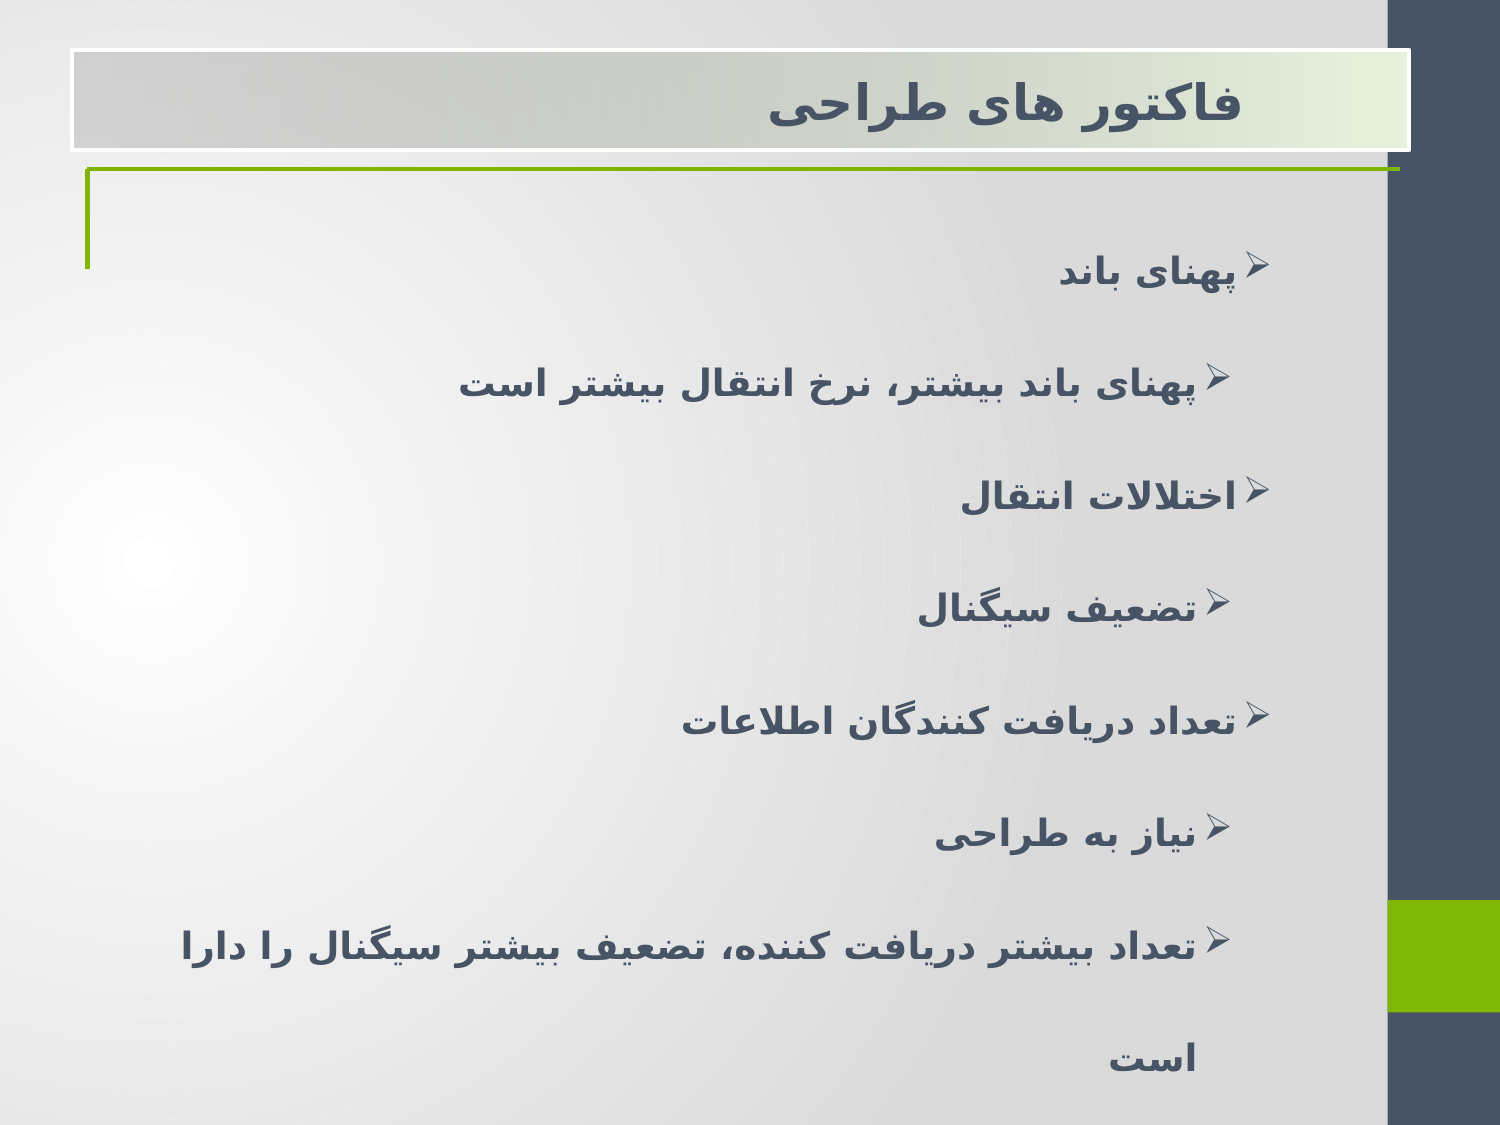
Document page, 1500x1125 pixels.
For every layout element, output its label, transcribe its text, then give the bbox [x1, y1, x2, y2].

text_box پهنای باند پهنای باند بیشتر، نرخ انتقال بیشتر است اختلالات انتقال تضعیف سیگنال تعداد دریافت کنندگان اطلاعات نیاز به طراحی تعداد بیشتر دریافت کننده، تضعیف بیشتر سیگنال را دارا است [149, 176, 1288, 1125]
text_box فاکتور های طراحی [70, 48, 1411, 152]
